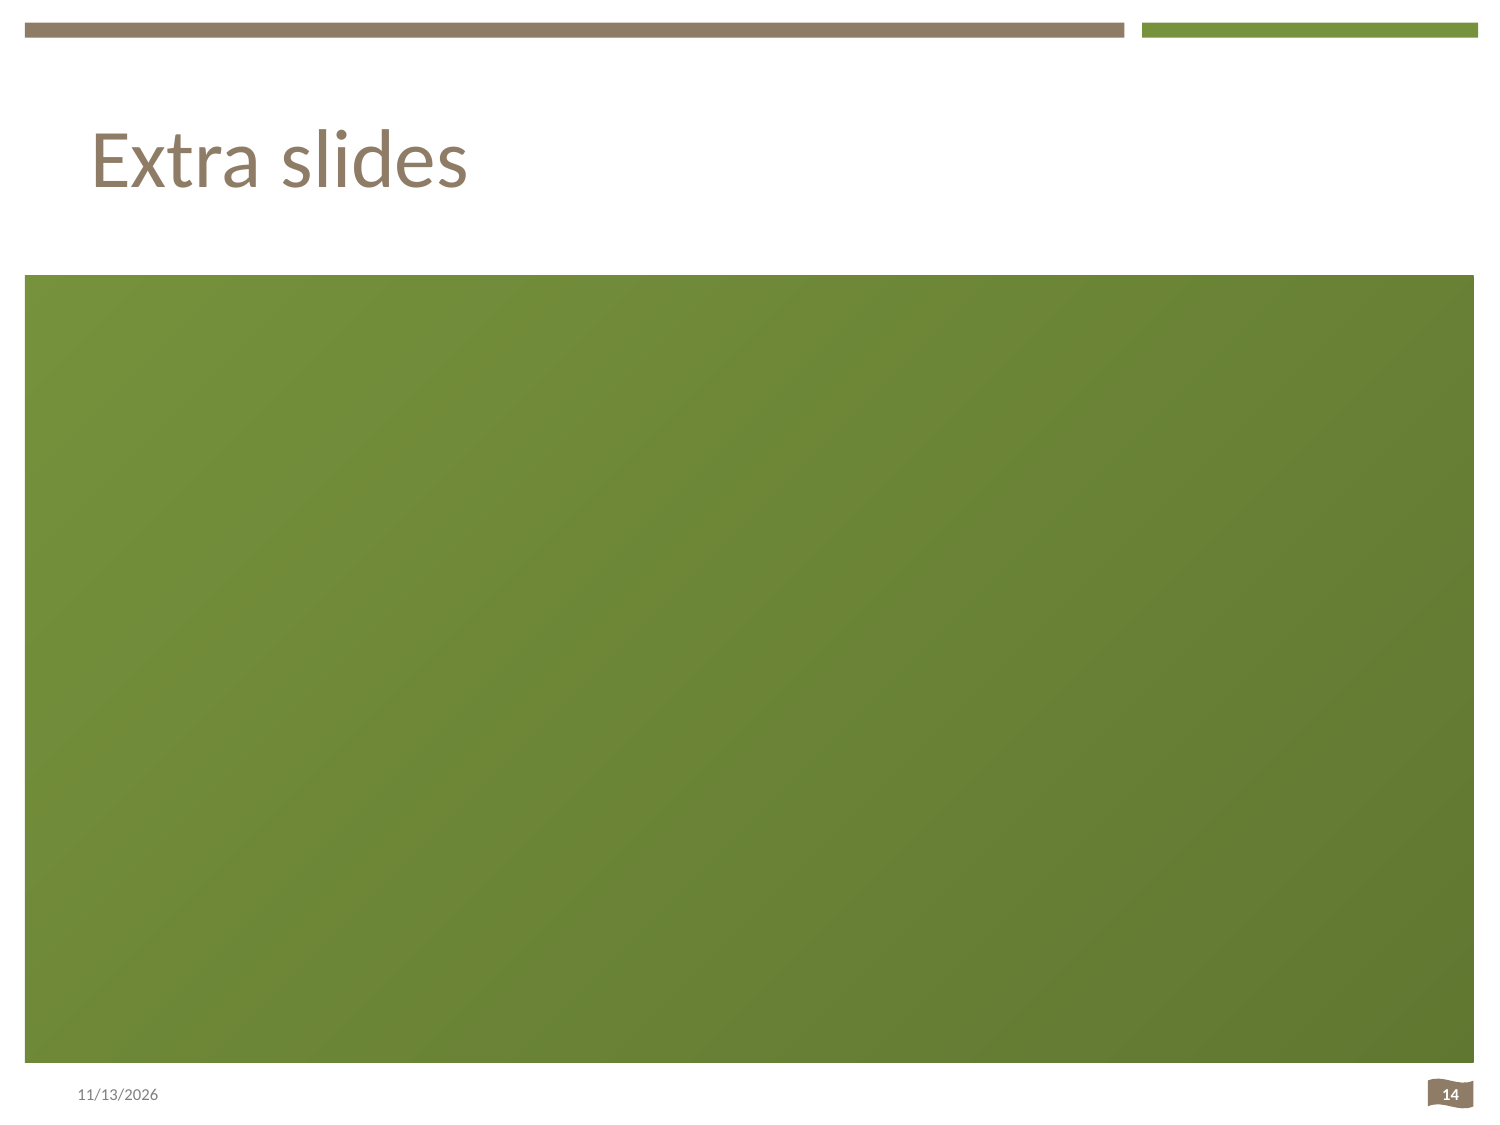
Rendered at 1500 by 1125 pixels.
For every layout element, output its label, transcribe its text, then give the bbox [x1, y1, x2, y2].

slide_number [62, 1073, 413, 1114]
title Extra slides [75, 60, 1425, 249]
